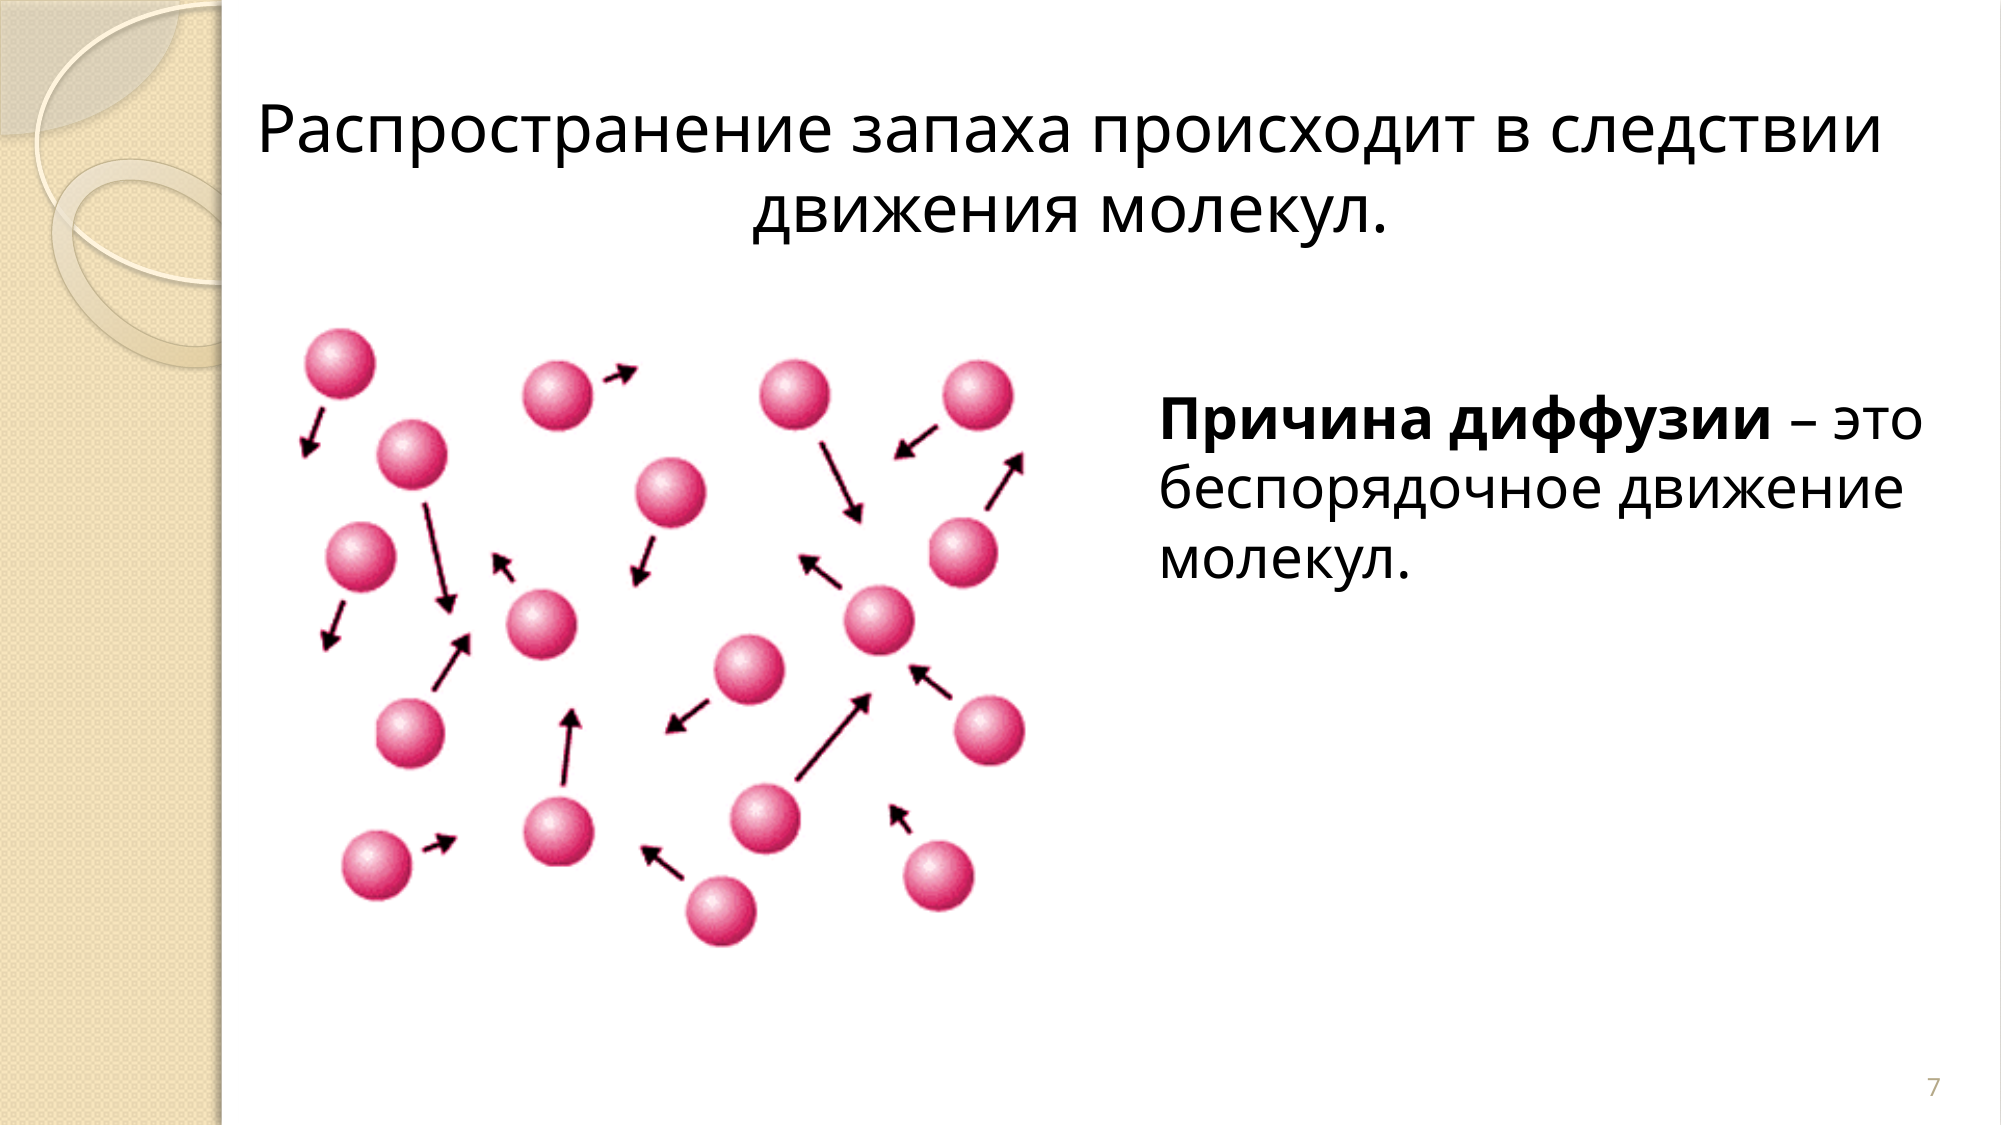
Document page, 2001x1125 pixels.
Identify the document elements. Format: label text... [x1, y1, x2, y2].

slide_number 7 [1883, 1034, 1984, 1113]
picture [269, 308, 1059, 974]
list Распространение запаха происходит в следствии движения молекул. [208, 78, 1934, 274]
text_box Причина диффузии – это беспорядочное движение молекул. [1143, 373, 1957, 598]
